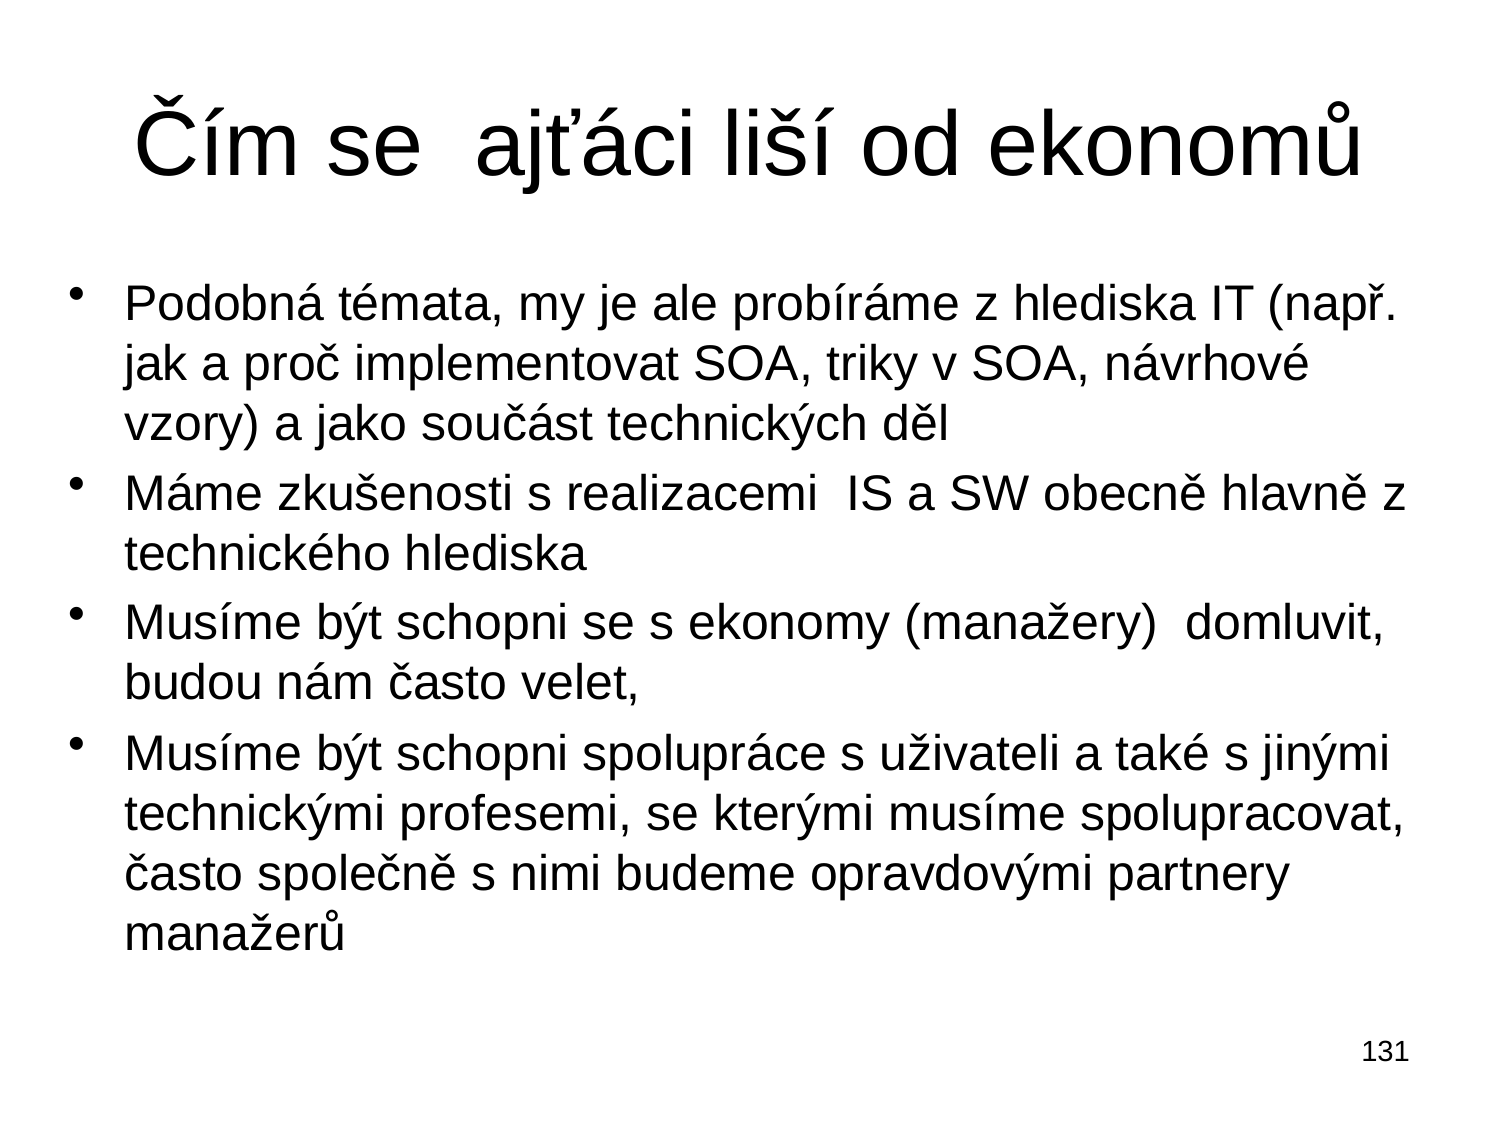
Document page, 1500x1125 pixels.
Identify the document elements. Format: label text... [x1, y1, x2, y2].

slide_number 131 [1074, 1024, 1426, 1103]
title Čím se ajťáci liší od ekonomů [74, 44, 1426, 233]
list Podobná témata, my je ale probíráme z hlediska IT (např. jak a proč implementovat SOA, triky v SOA, návrhové vzory) a jako součást technických děl Máme zkušenosti s realizacemi IS a SW obecně hlavně z technického hlediska Musíme být schopni se s ekonomy (manažery) domluvit, budou nám často velet, Musíme být schopni spolupráce s uživateli a také s jinými technickými profesemi, se kterými musíme spolupracovat, často společně s nimi budeme opravdovými partnery manažerů [52, 262, 1471, 1006]
